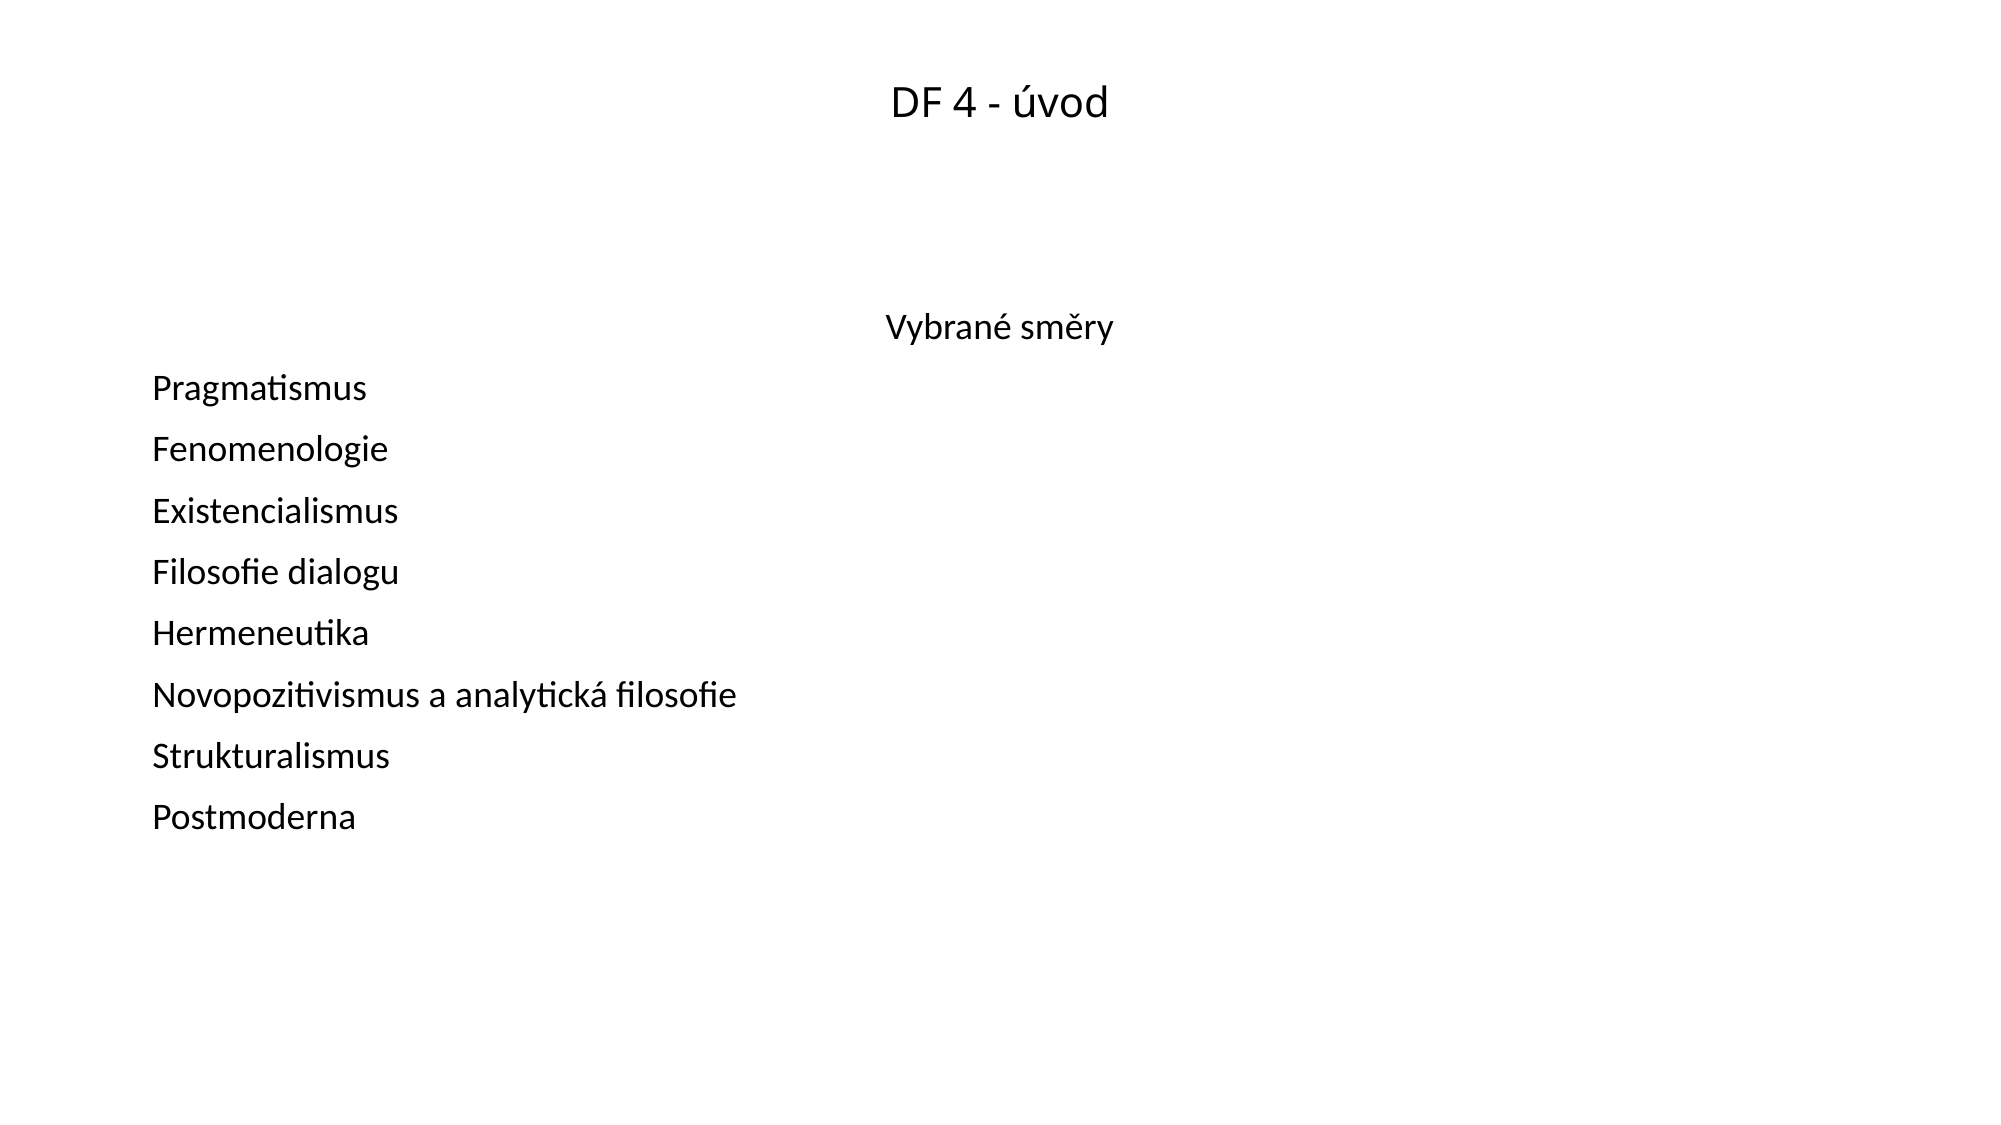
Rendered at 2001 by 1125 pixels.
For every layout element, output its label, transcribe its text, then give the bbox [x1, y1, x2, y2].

list Vybrané směry Pragmatismus Fenomenologie Existencialismus Filosofie dialogu Hermeneutika Novopozitivismus a analytická filosofie Strukturalismus Postmoderna [137, 299, 1863, 1014]
title DF 4 - úvod [137, 59, 1863, 149]
